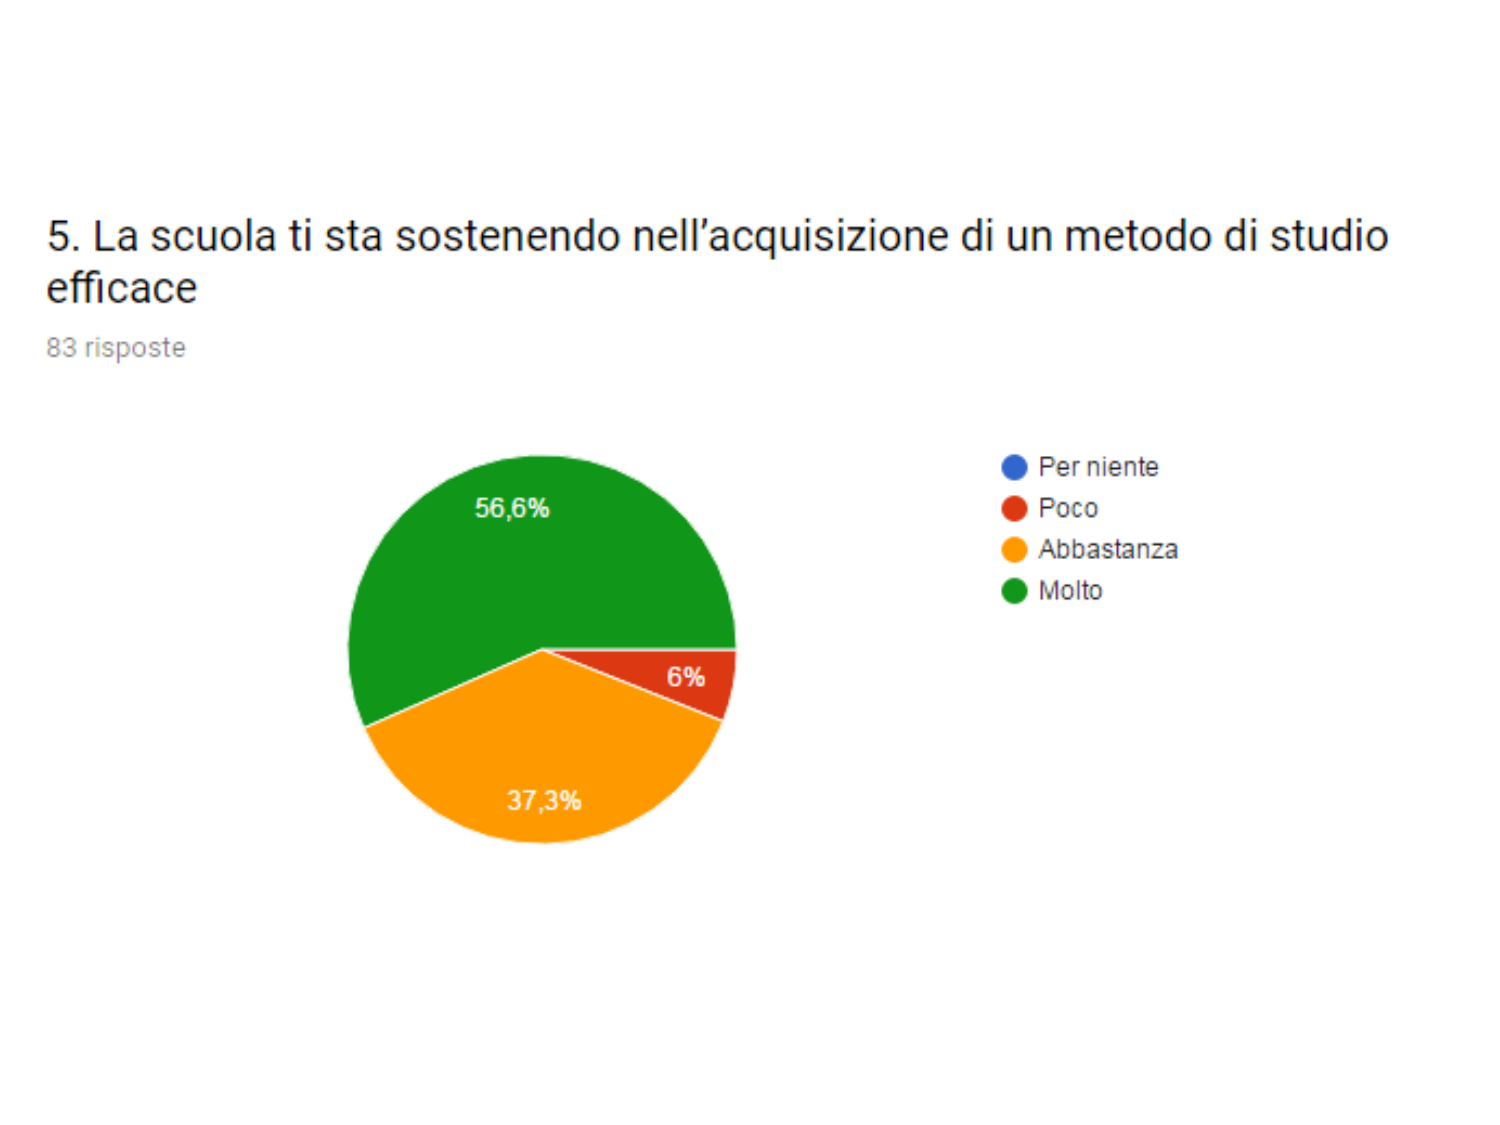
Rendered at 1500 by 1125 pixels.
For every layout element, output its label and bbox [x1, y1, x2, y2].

picture [29, 207, 1466, 858]
